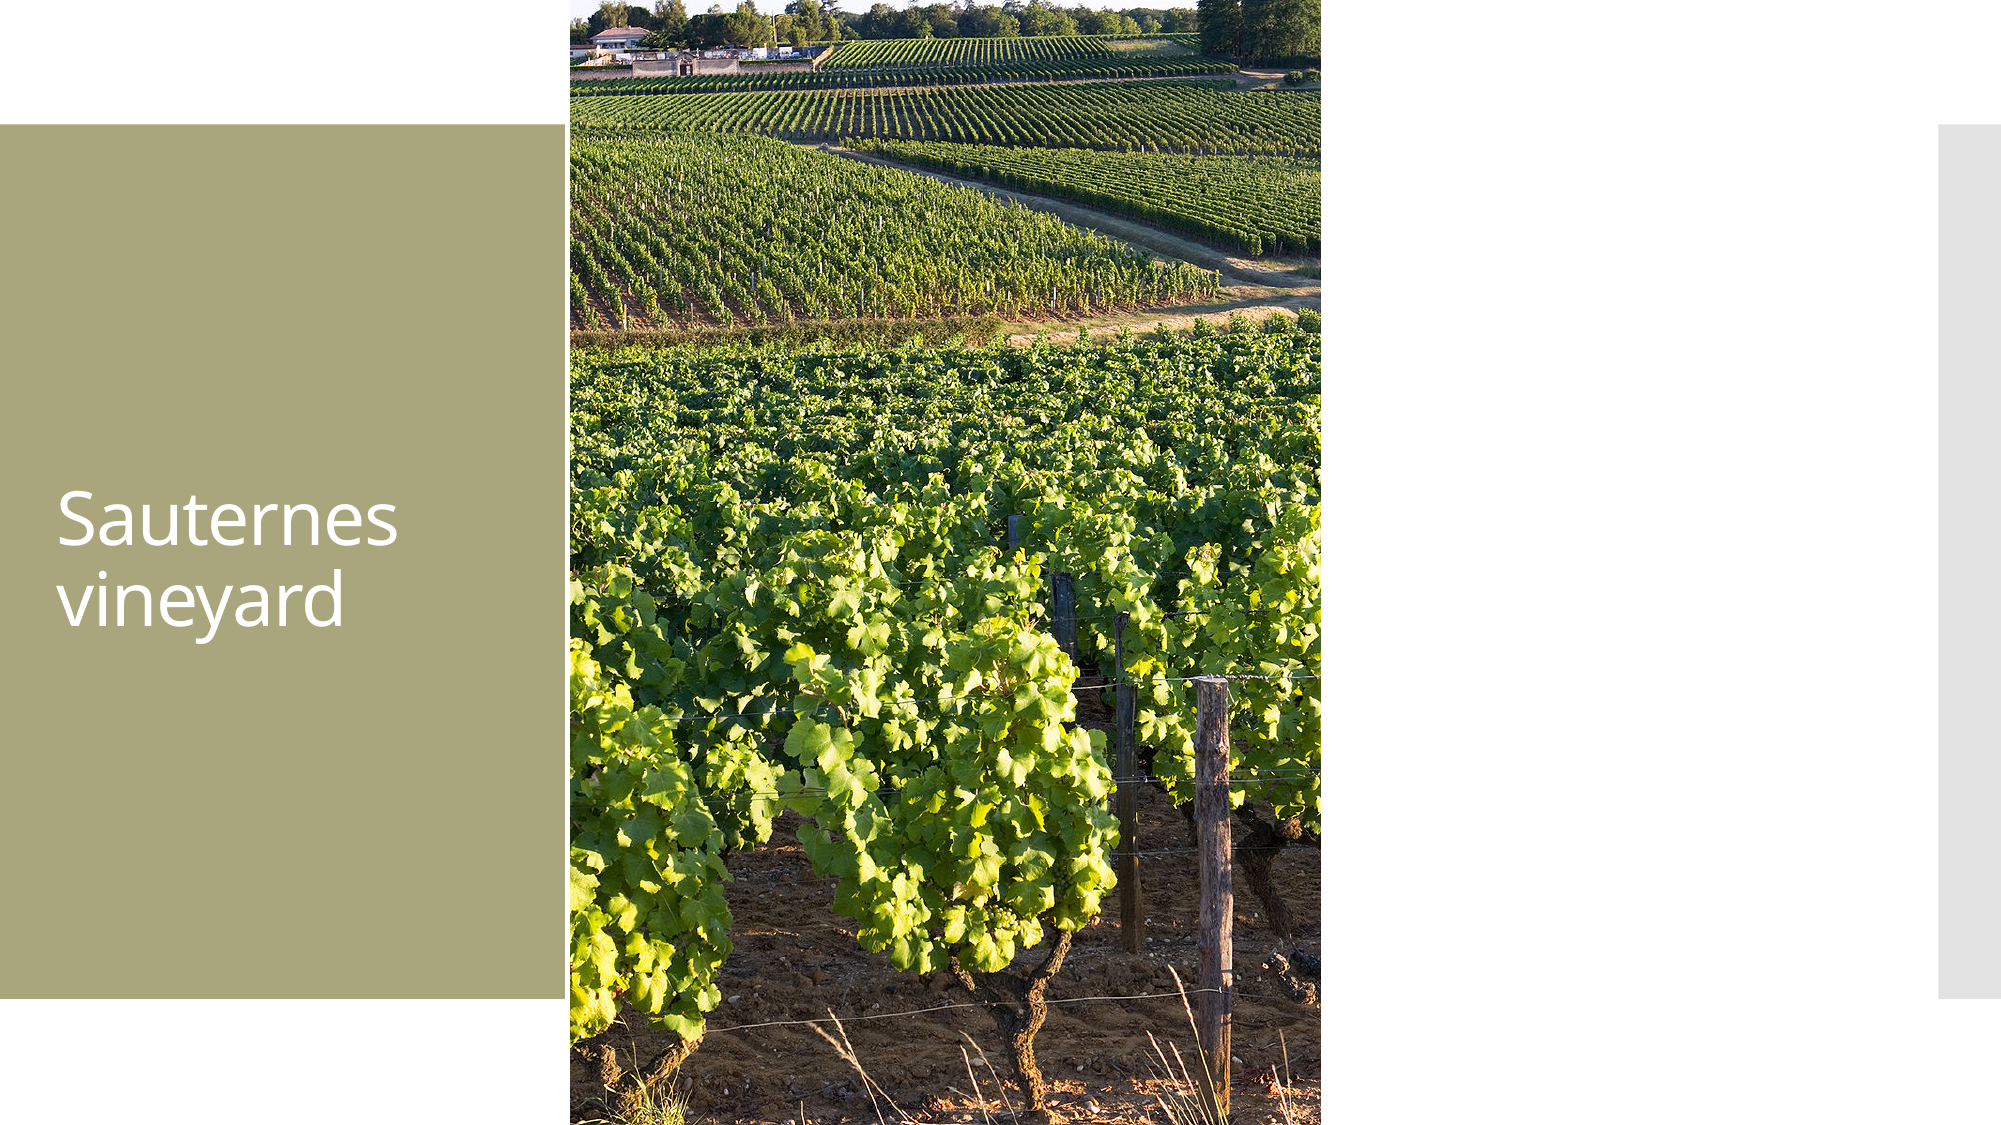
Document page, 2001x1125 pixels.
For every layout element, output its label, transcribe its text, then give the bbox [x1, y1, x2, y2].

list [570, 0, 1321, 1125]
title Sauternes vineyard [41, 184, 525, 940]
